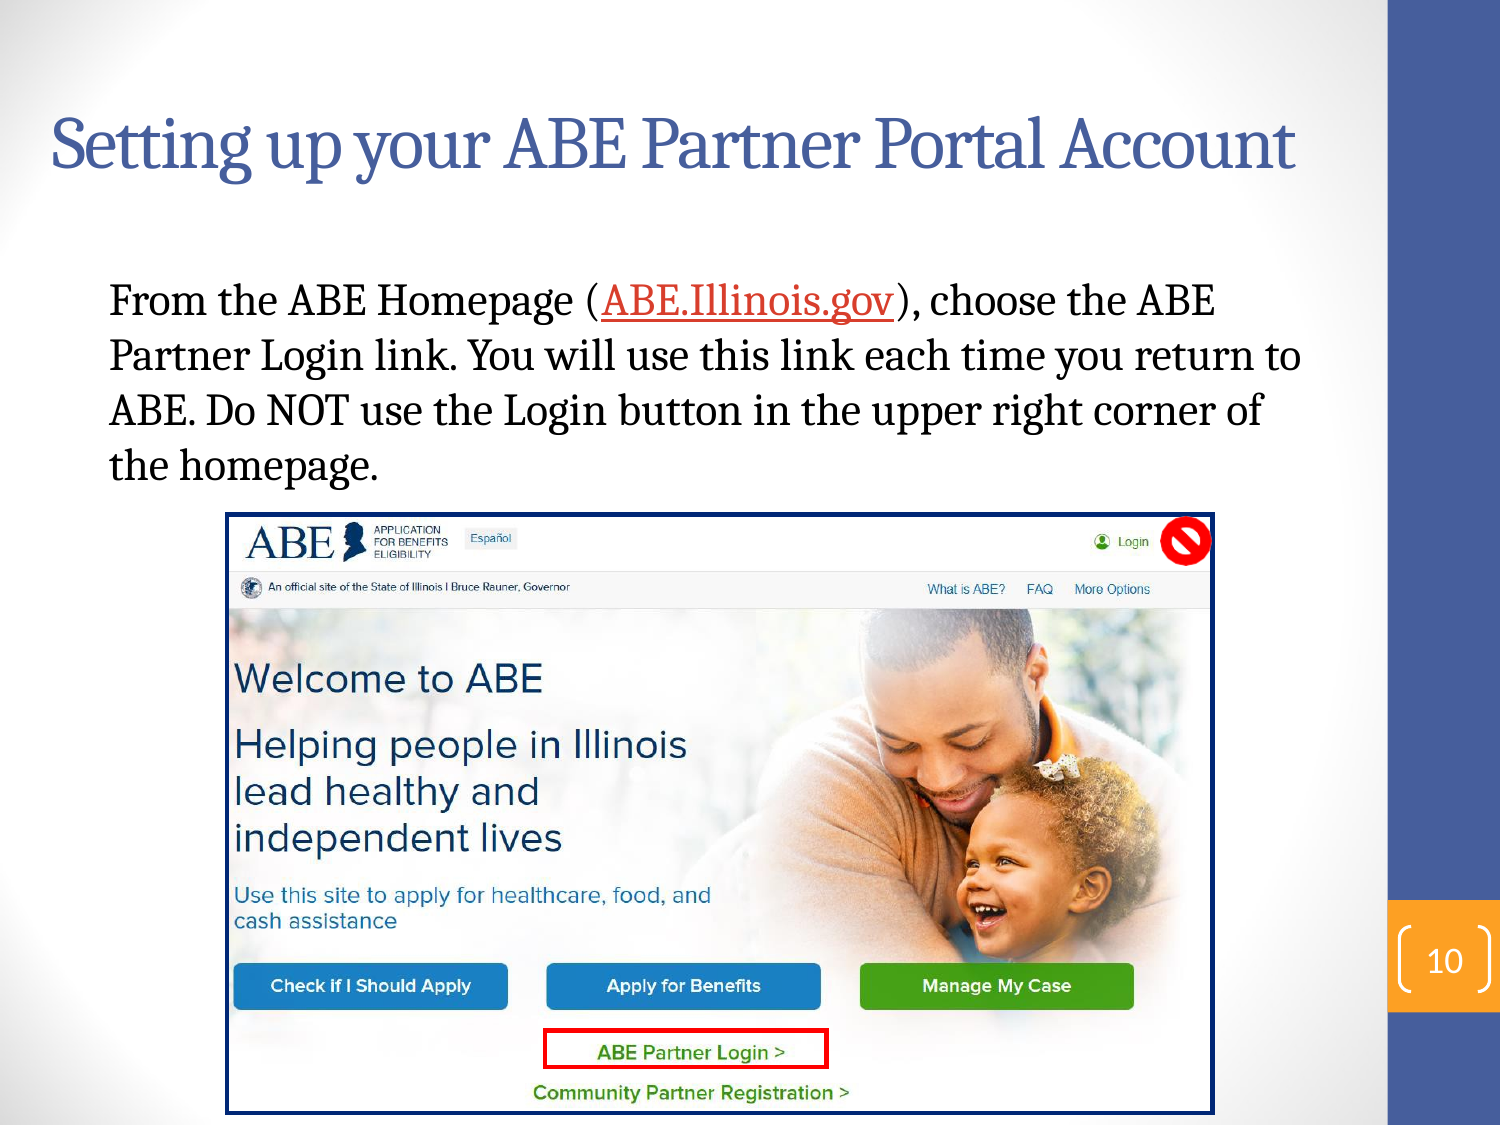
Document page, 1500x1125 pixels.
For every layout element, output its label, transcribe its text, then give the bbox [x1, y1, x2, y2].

title Setting up your ABE Partner Portal Account [37, 45, 1388, 233]
list From the ABE Homepage (ABE.Illinois.gov), choose the ABE Partner Login link. You will use this link each time you return to ABE. Do NOT use the Login button in the upper right corner of the homepage. [75, 262, 1325, 1050]
picture [0, 0, 1500, 1125]
